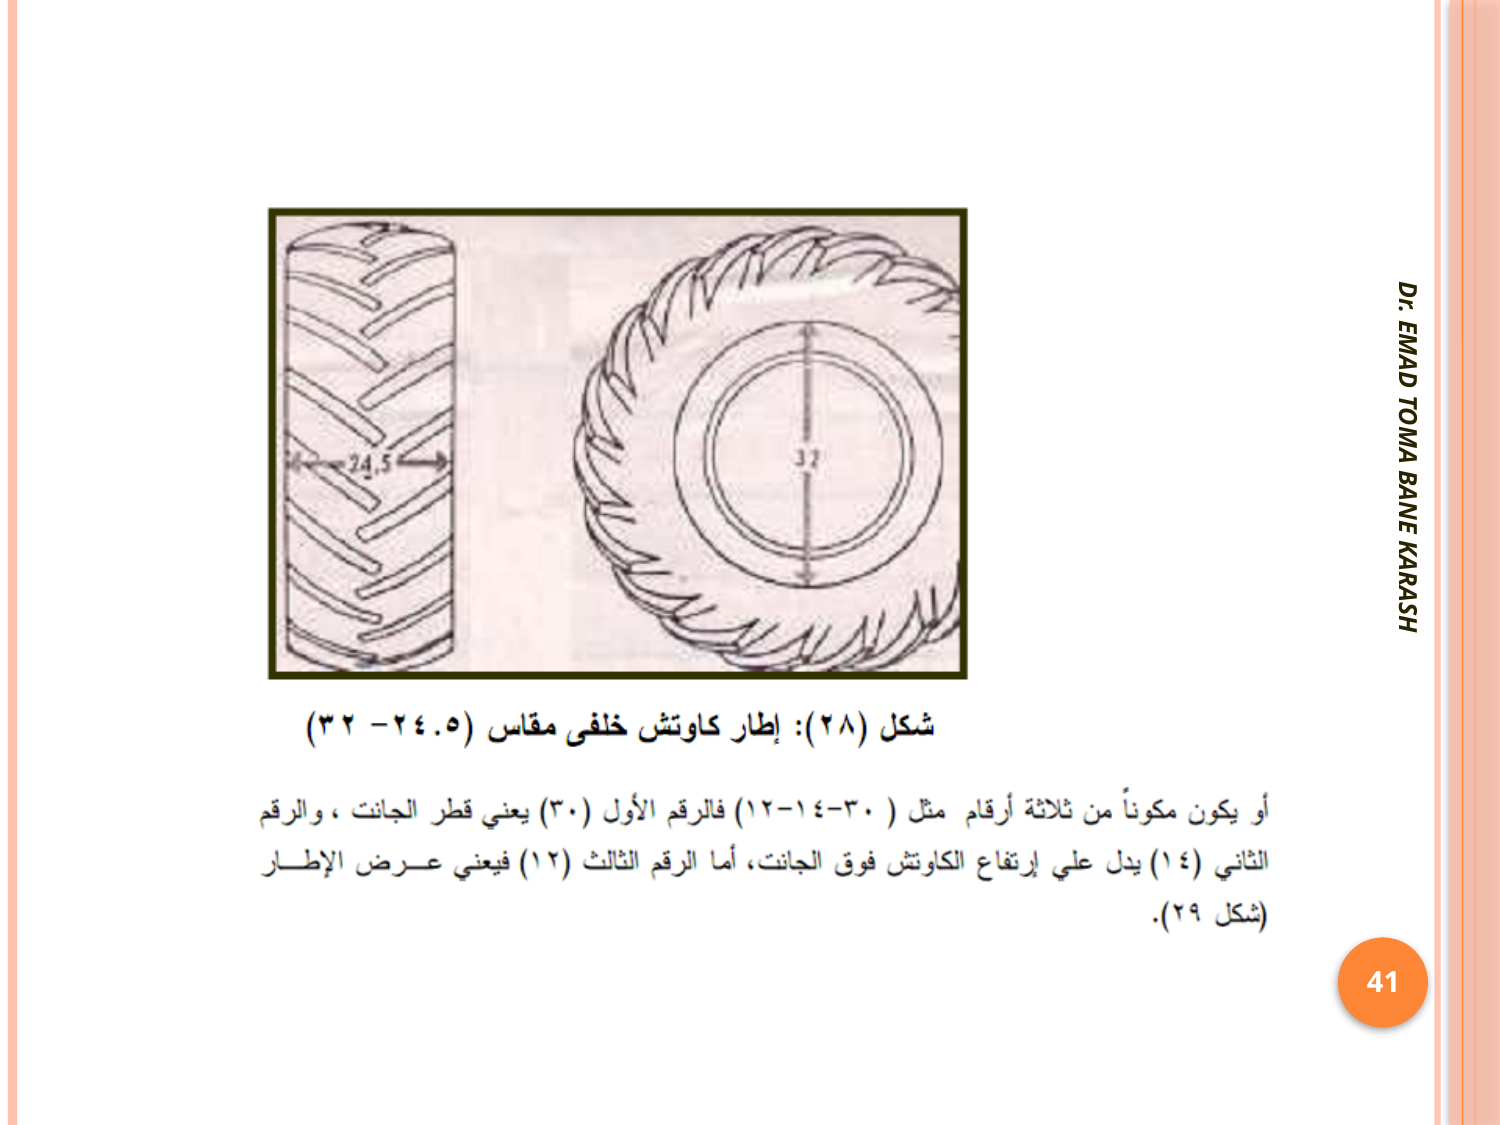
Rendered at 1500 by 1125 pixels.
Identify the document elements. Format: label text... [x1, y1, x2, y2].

slide_number 41 [1333, 940, 1434, 1027]
footer Dr. EMAD TOMA BANE KARASH [1379, 267, 1440, 906]
picture [215, 180, 1284, 945]
